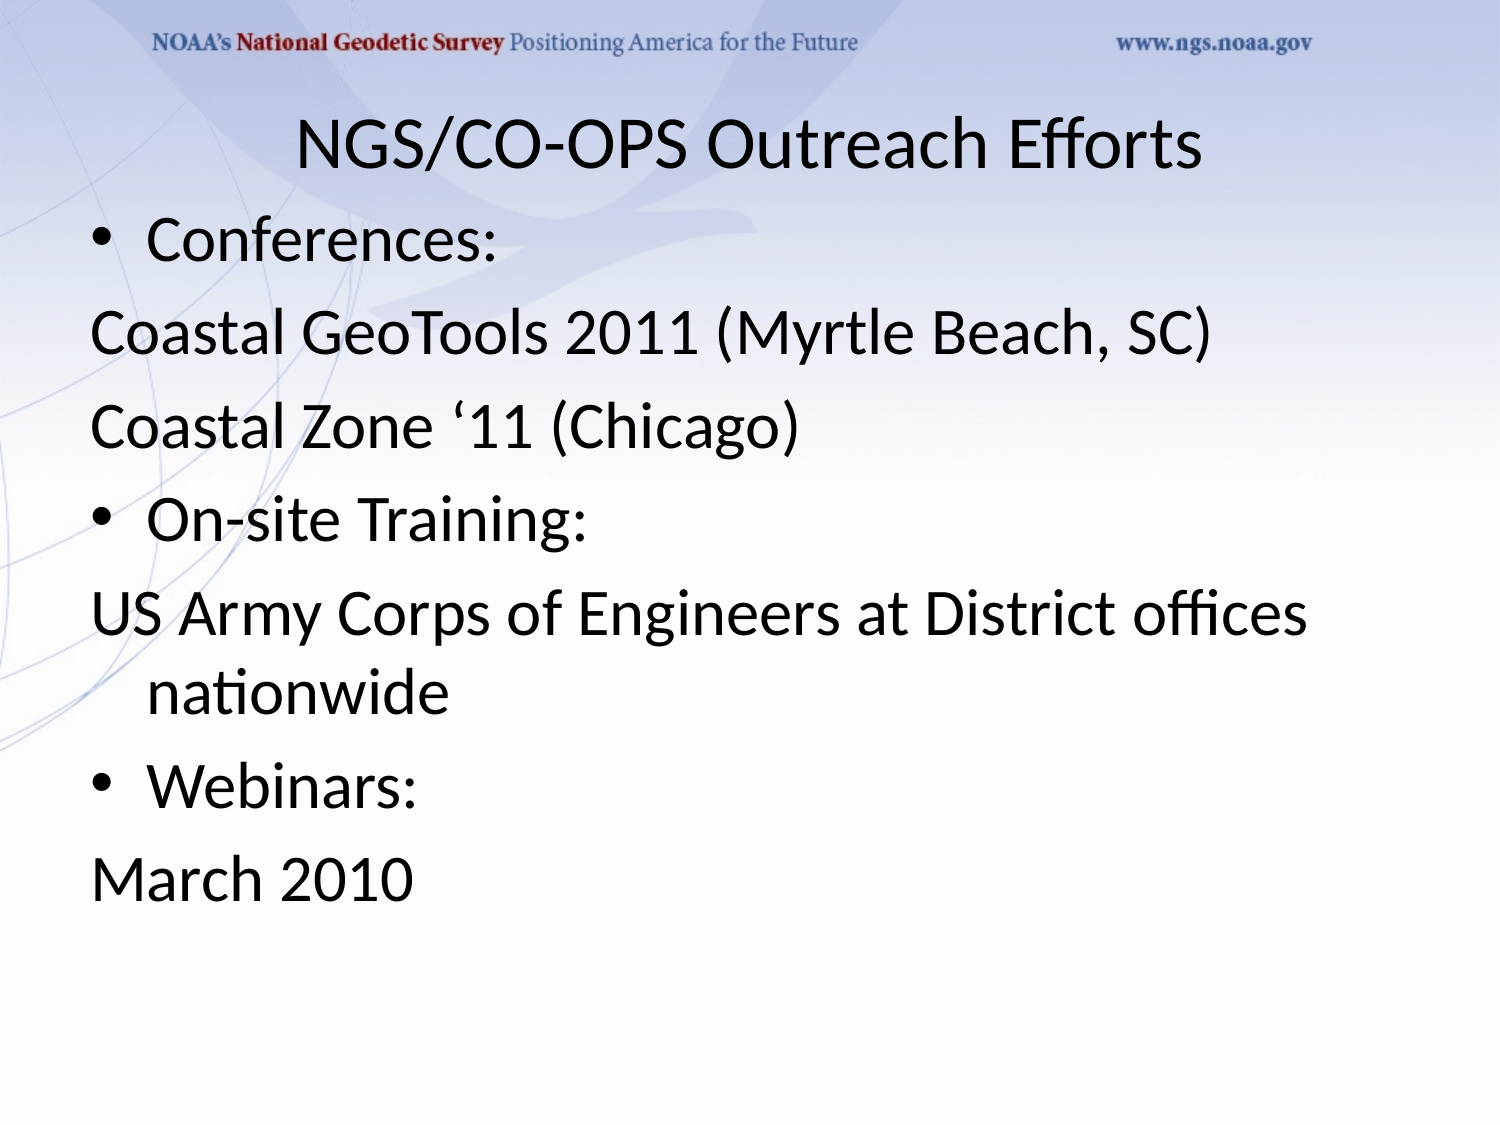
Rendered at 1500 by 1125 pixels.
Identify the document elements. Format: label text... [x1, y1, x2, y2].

title NGS/CO-OPS Outreach Efforts [74, 44, 1426, 187]
list Conferences: Coastal GeoTools 2011 (Myrtle Beach, SC) Coastal Zone ‘11 (Chicago) On-site Training: US Army Corps of Engineers at District offices nationwide Webinars: March 2010 [74, 187, 1426, 931]
picture [0, 0, 1500, 1125]
